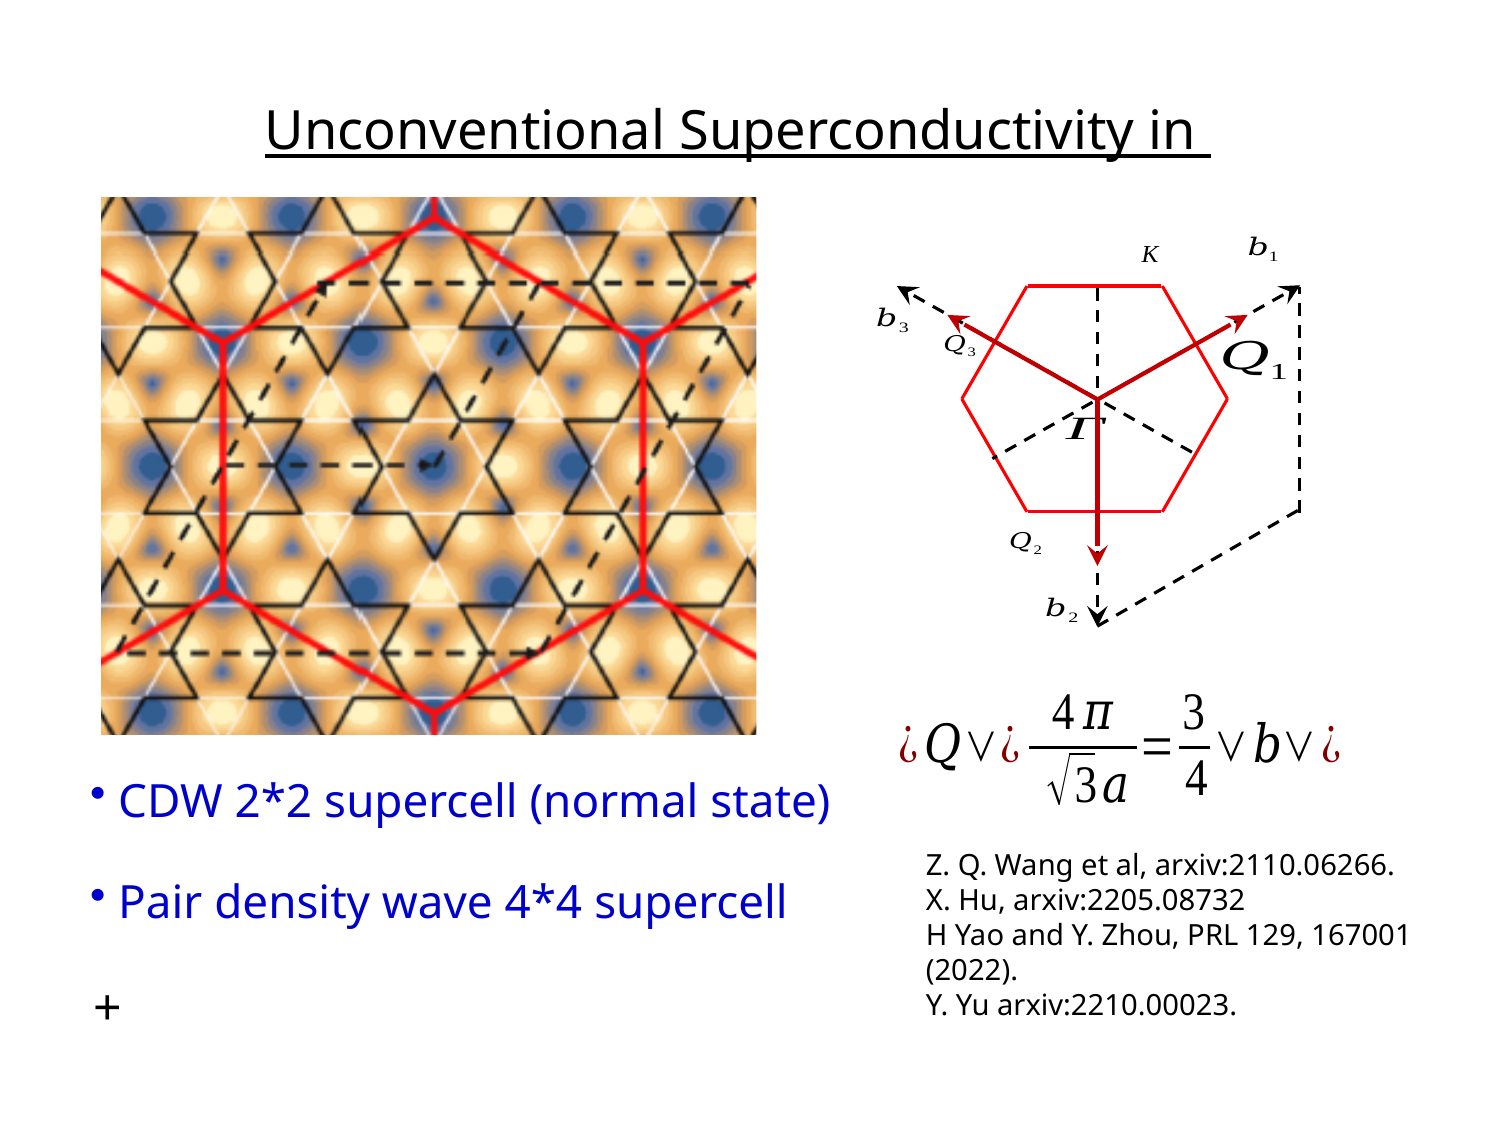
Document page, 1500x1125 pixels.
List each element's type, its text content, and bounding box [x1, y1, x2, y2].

text_box CDW 2*2 supercell (normal state) [75, 764, 876, 834]
text_box Pair density wave 4*4 supercell [75, 865, 842, 936]
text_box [875, 234, 1314, 627]
picture [100, 197, 757, 735]
text_box Z. Q. Wang et al, arxiv:2110.06266. X. Hu, arxiv:2205.08732 H Yao and Y. Zhou, PRL 129, 167001 (2022). Y. Yu arxiv:2210.00023. [911, 839, 1434, 1029]
